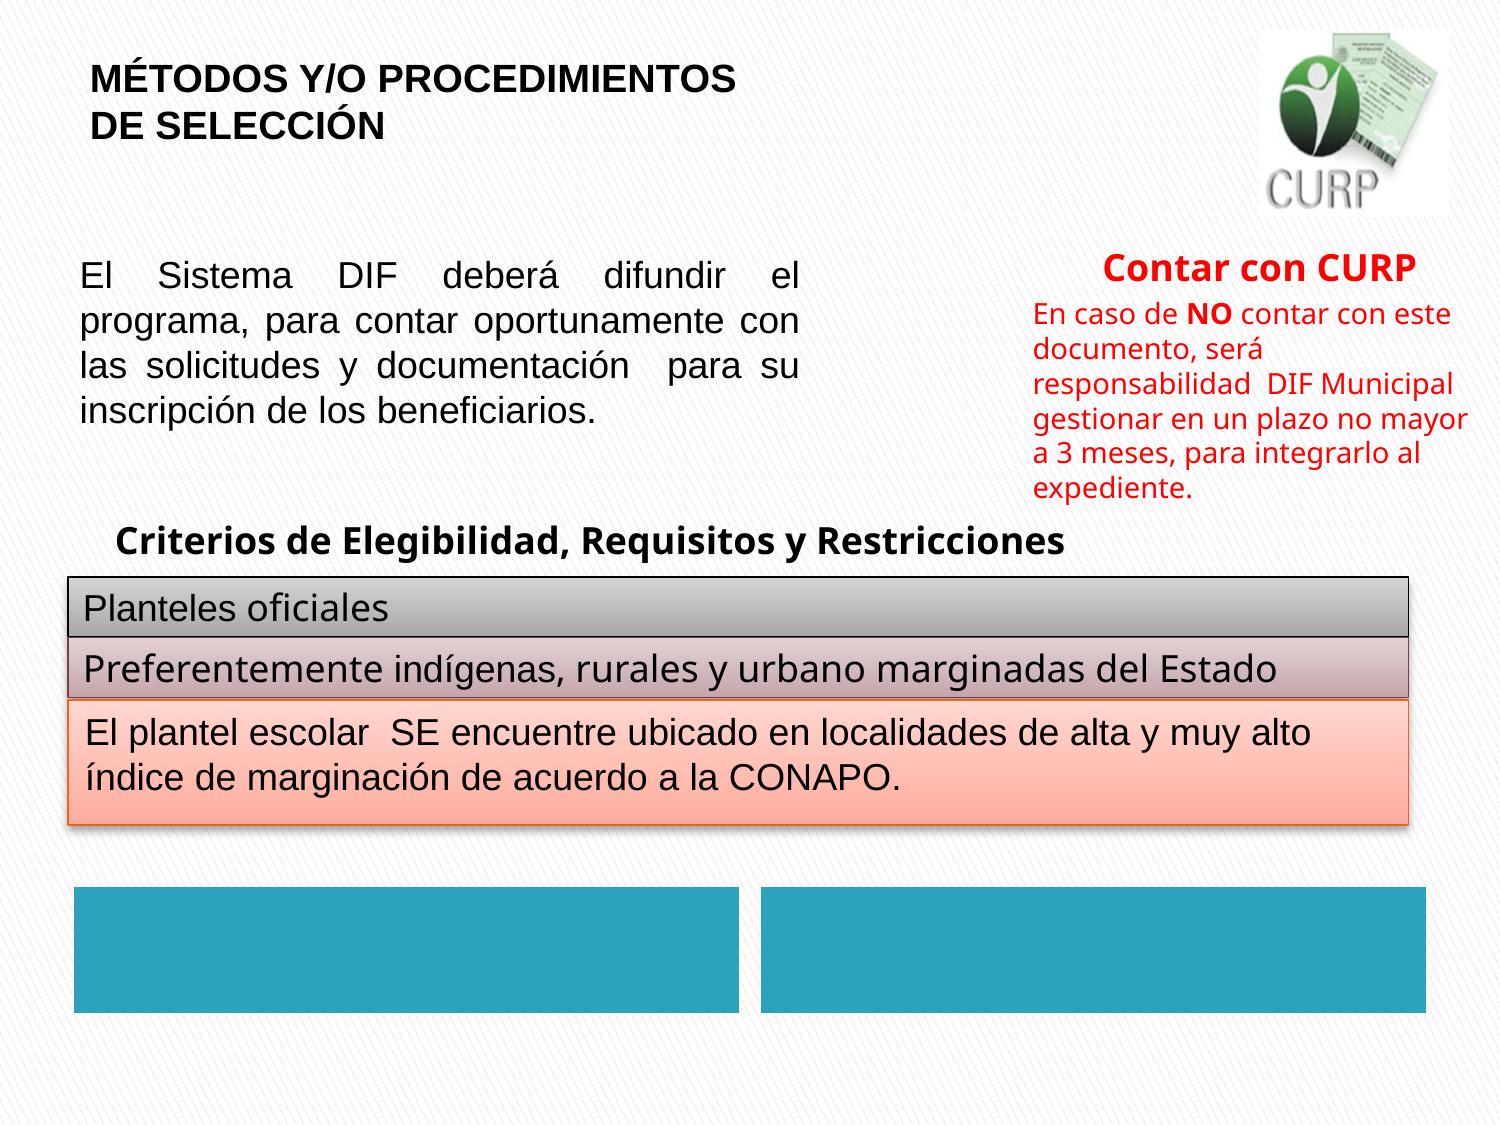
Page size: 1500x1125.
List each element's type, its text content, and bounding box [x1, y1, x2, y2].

list [761, 887, 1426, 1013]
title MÉTODOS Y/O PROCEDIMIENTOS DE SELECCIÓN [75, 44, 1425, 233]
picture [1259, 30, 1450, 217]
text_box Planteles oficiales [67, 576, 1409, 637]
text_box El plantel escolar SE encuentre ubicado en localidades de alta y muy alto índice de marginación de acuerdo a la CONAPO. [67, 699, 1409, 826]
text_box Contar con CURP En caso de NO contar con este documento, será responsabilidad DIF Municipal gestionar en un plazo no mayor a 3 meses, para integrarlo al expediente. [1017, 236, 1500, 513]
text_box El Sistema DIF deberá difundir el programa, para contar oportunamente con las solicitudes y documentación para su inscripción de los beneficiarios. [64, 243, 815, 439]
text_box Preferentemente indígenas, rurales y urbano marginadas del Estado [67, 637, 1409, 698]
text_box Criterios de Elegibilidad, Requisitos y Restricciones [100, 509, 1125, 570]
list [74, 887, 739, 1013]
